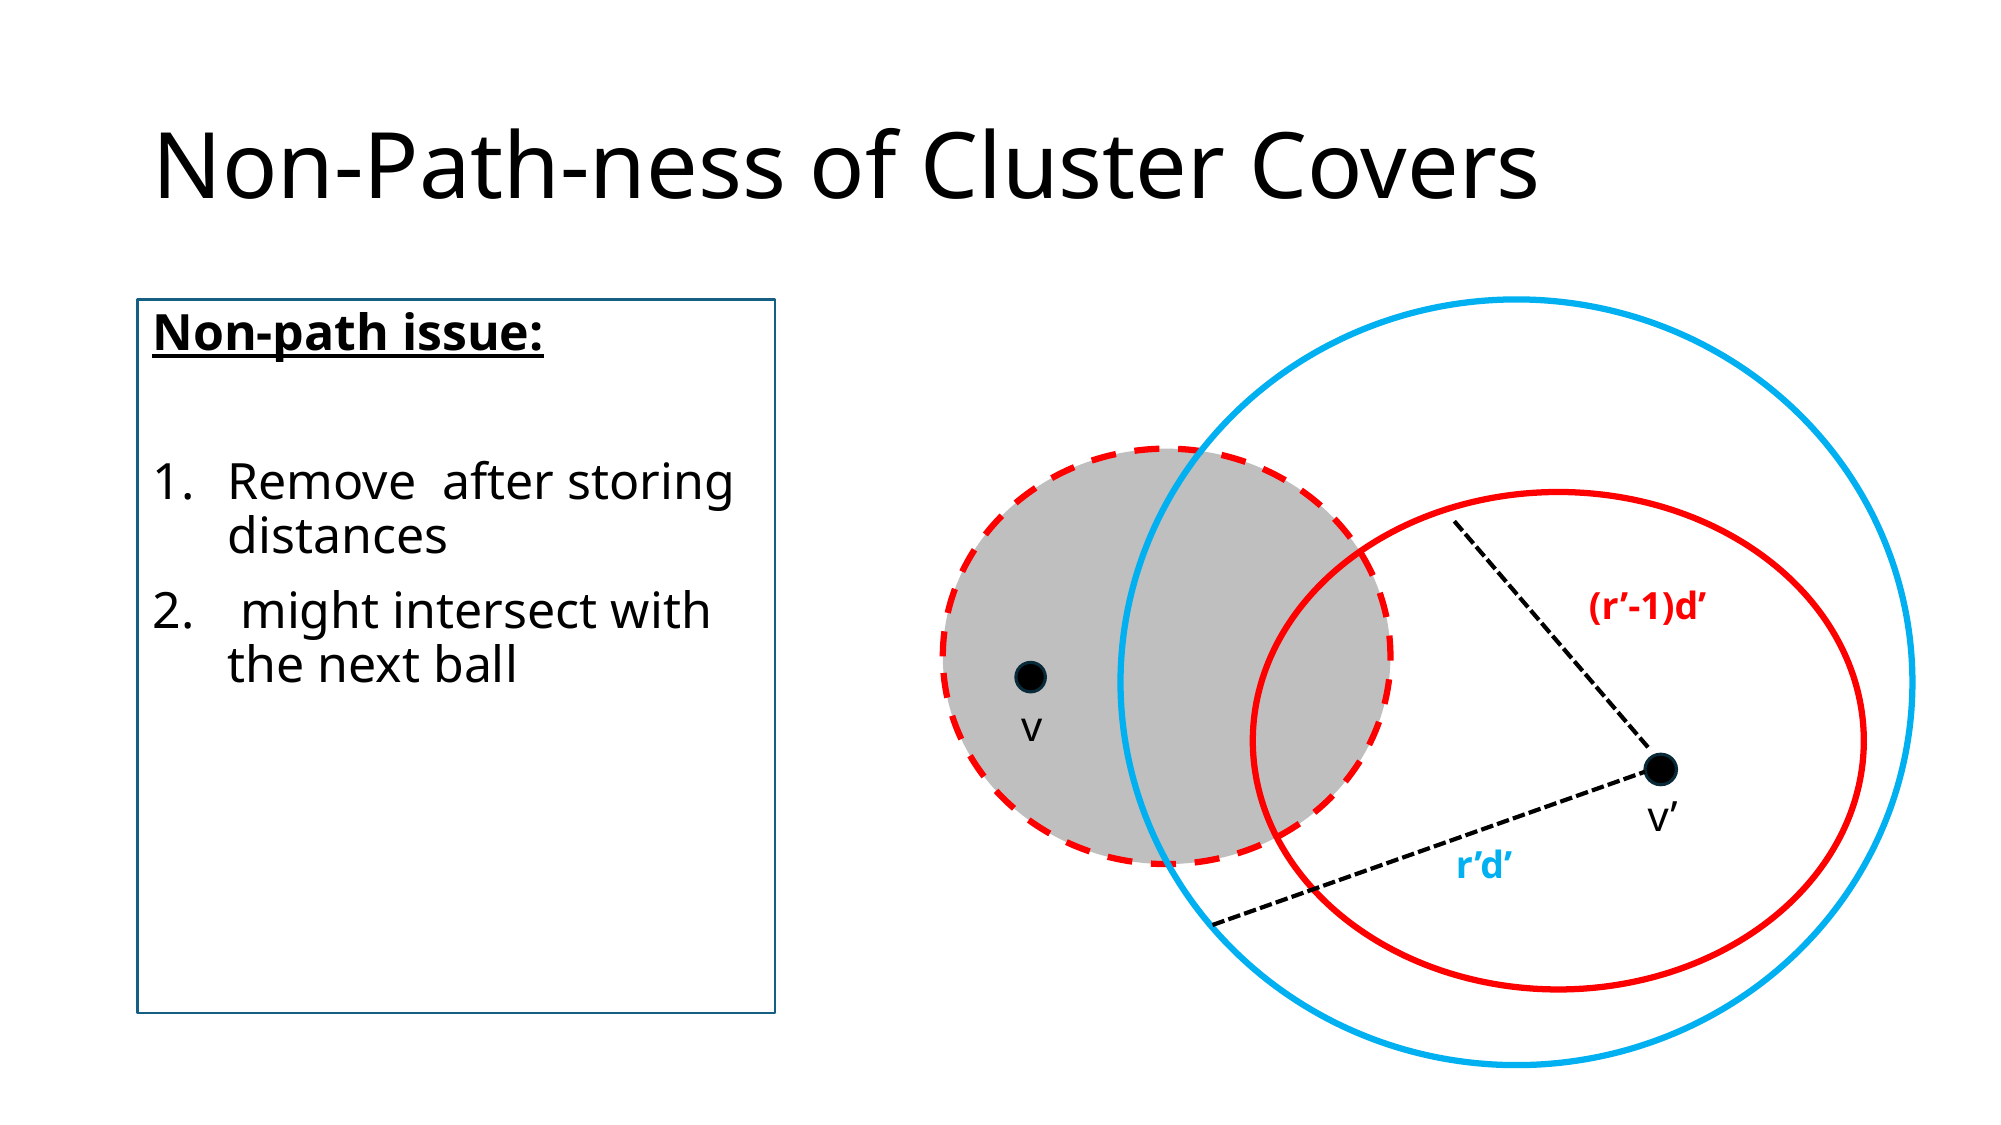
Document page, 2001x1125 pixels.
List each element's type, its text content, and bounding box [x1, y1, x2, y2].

text_box [1014, 660, 1047, 691]
text_box v [1006, 691, 1058, 757]
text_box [1211, 771, 1646, 926]
text_box [941, 447, 1198, 866]
text_box [1118, 297, 1915, 1067]
title Non-Path-ness of Cluster Covers [137, 59, 1863, 278]
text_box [1453, 520, 1651, 751]
